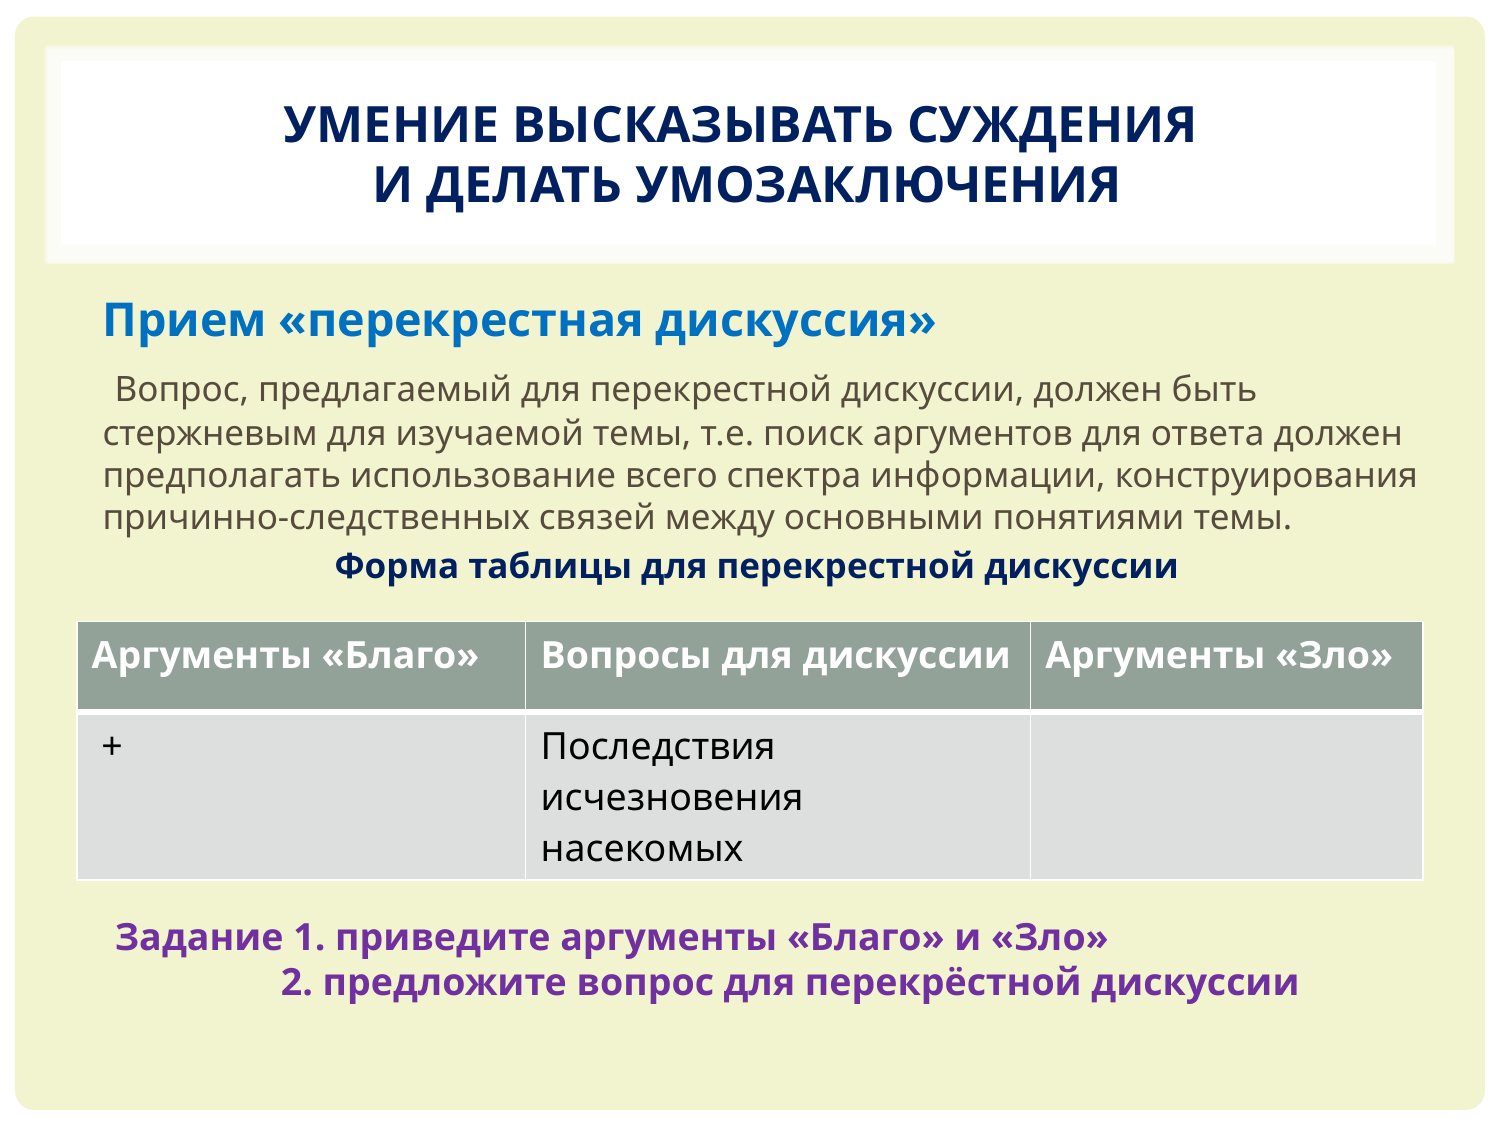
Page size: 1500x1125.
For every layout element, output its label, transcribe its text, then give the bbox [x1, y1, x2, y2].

title Умение высказывать суждения и делать умозаключения [69, 66, 1425, 238]
list Прием «перекрестная дискуссия» Вопрос, предлагаемый для перекрестной дискуссии, должен быть стержневым для изучаемой темы, т.е. поиск аргументов для ответа должен предполагать использование всего спектра информации, конструирования причинно-следственных связей между основными понятиями темы. Форма таблицы для перекрестной дискуссии [69, 281, 1436, 598]
table_cell [1031, 715, 1422, 879]
table_cell + [78, 715, 525, 879]
text_box Задание 1. приведите аргументы «Благо» и «Зло» 2. предложите вопрос для перекрёстной дискуссии [100, 905, 1388, 1010]
table_header Вопросы для дискуссии [526, 622, 1030, 709]
list [76, 586, 1425, 705]
table_header Аргументы «Зло» [1031, 622, 1422, 709]
table_cell Последствия исчезновения насекомых [526, 715, 1030, 879]
table_header Аргументы «Благо» [78, 622, 525, 709]
